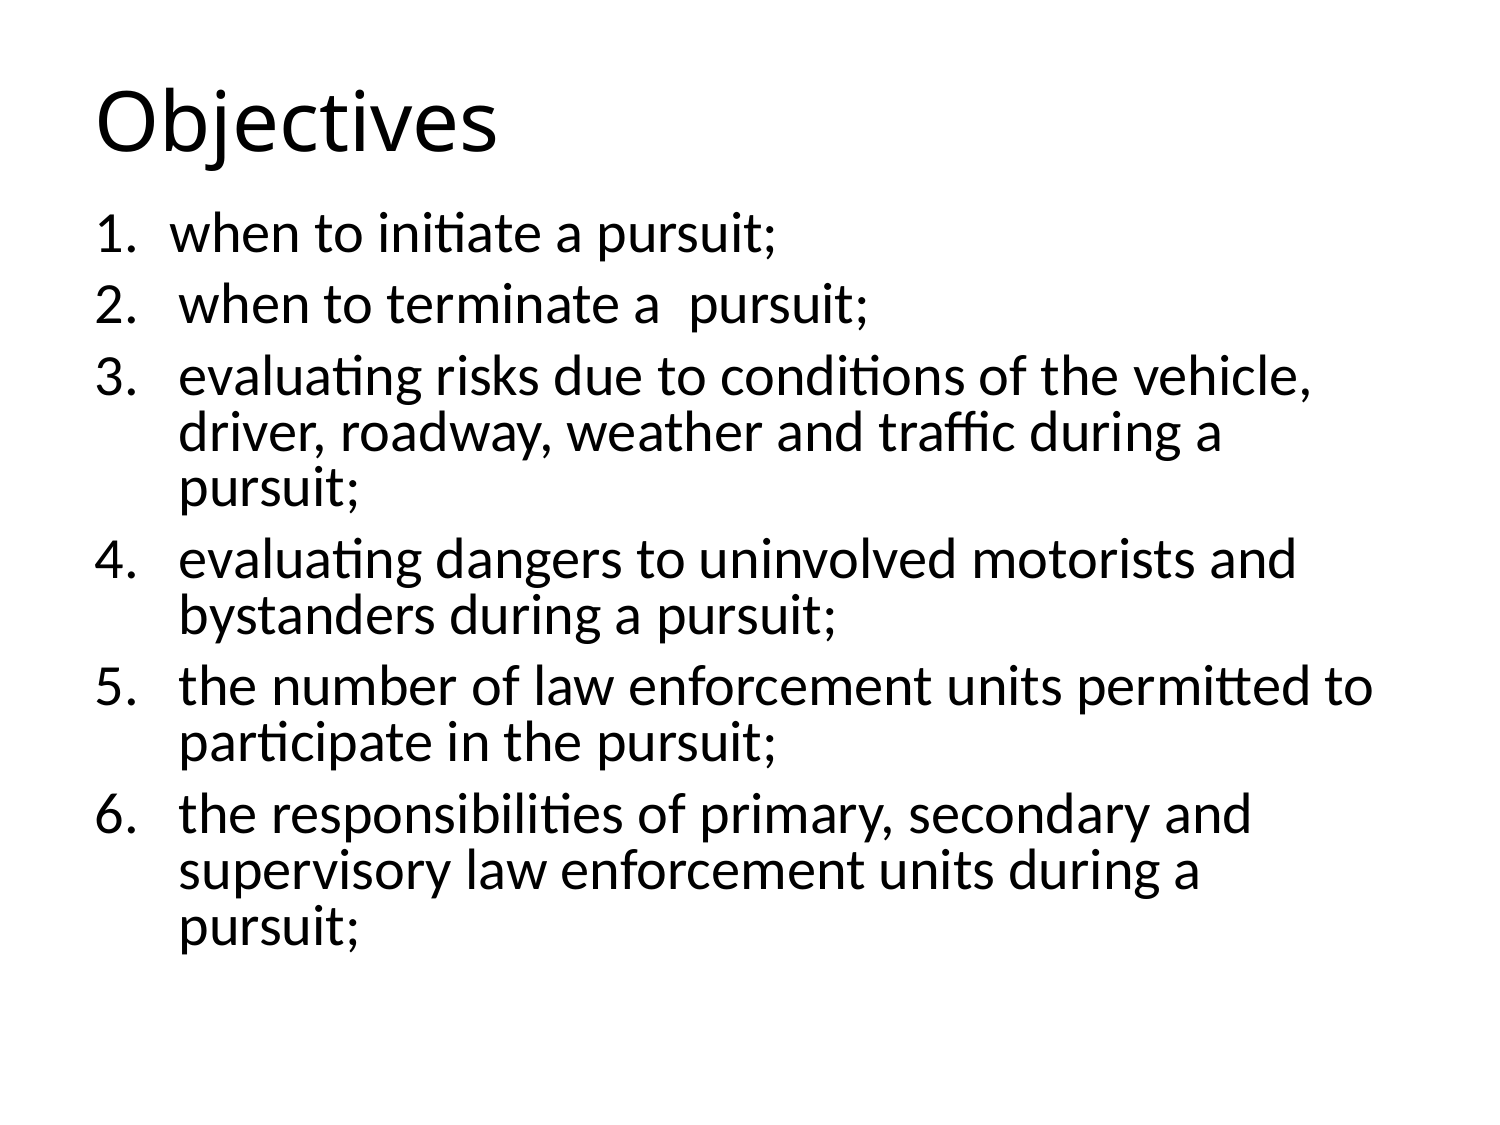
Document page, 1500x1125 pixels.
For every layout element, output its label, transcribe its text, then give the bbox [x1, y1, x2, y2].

title Objectives [79, 50, 1237, 200]
list when to initiate a pursuit; when to terminate a pursuit; evaluating risks due to conditions of the vehicle, driver, roadway, weather and traffic during a pursuit; evaluating dangers to uninvolved motorists and bystanders during a pursuit; the number of law enforcement units permitted to participate in the pursuit; the responsibilities of primary, secondary and supervisory law enforcement units during a pursuit; [79, 200, 1425, 1013]
